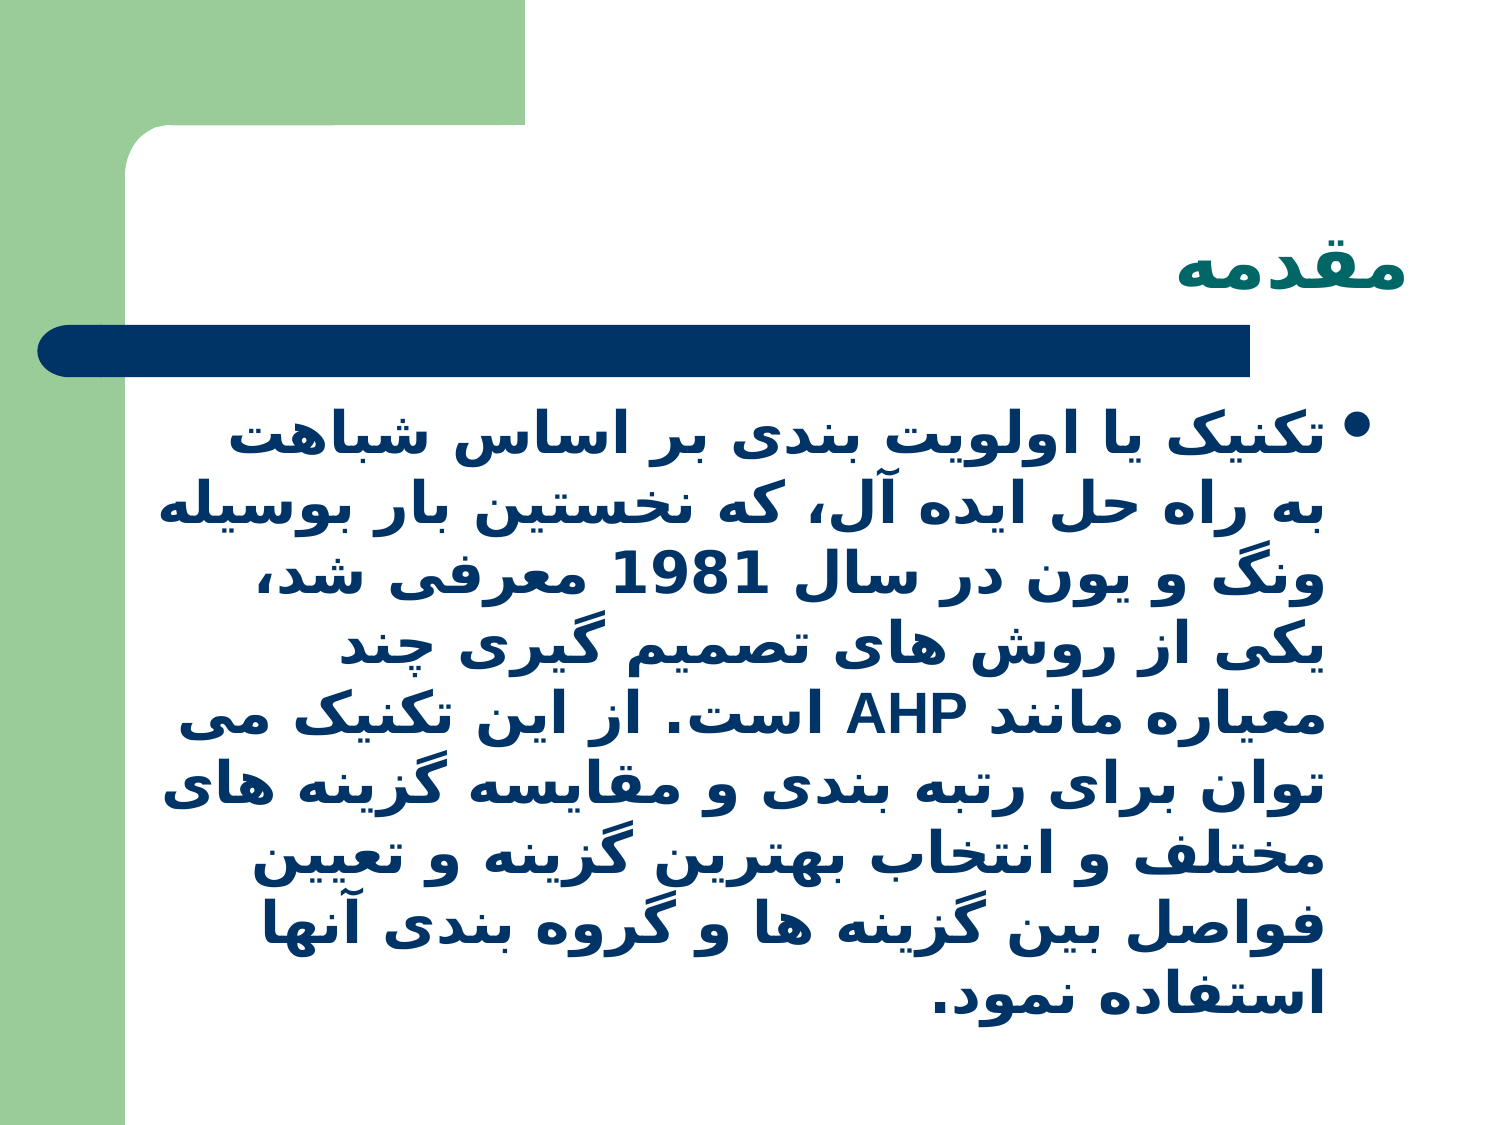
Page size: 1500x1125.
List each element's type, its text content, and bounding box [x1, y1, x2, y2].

list تکنیک یا اولویت بندی بر اساس شباهت به راه حل ایده آل، که نخستین بار بوسیله ونگ و یون در سال 1981 معرفی شد، یکی از روش های تصمیم گیری چند معیاره مانند AHP است. از این تکنیک می توان برای رتبه بندی و مقایسه گزینه های مختلف و انتخاب بهترین گزینه و تعیین فواصل بین گزینه ها و گروه بندی آنها استفاده نمود. [137, 387, 1400, 999]
title مقدمه [125, 125, 1425, 313]
